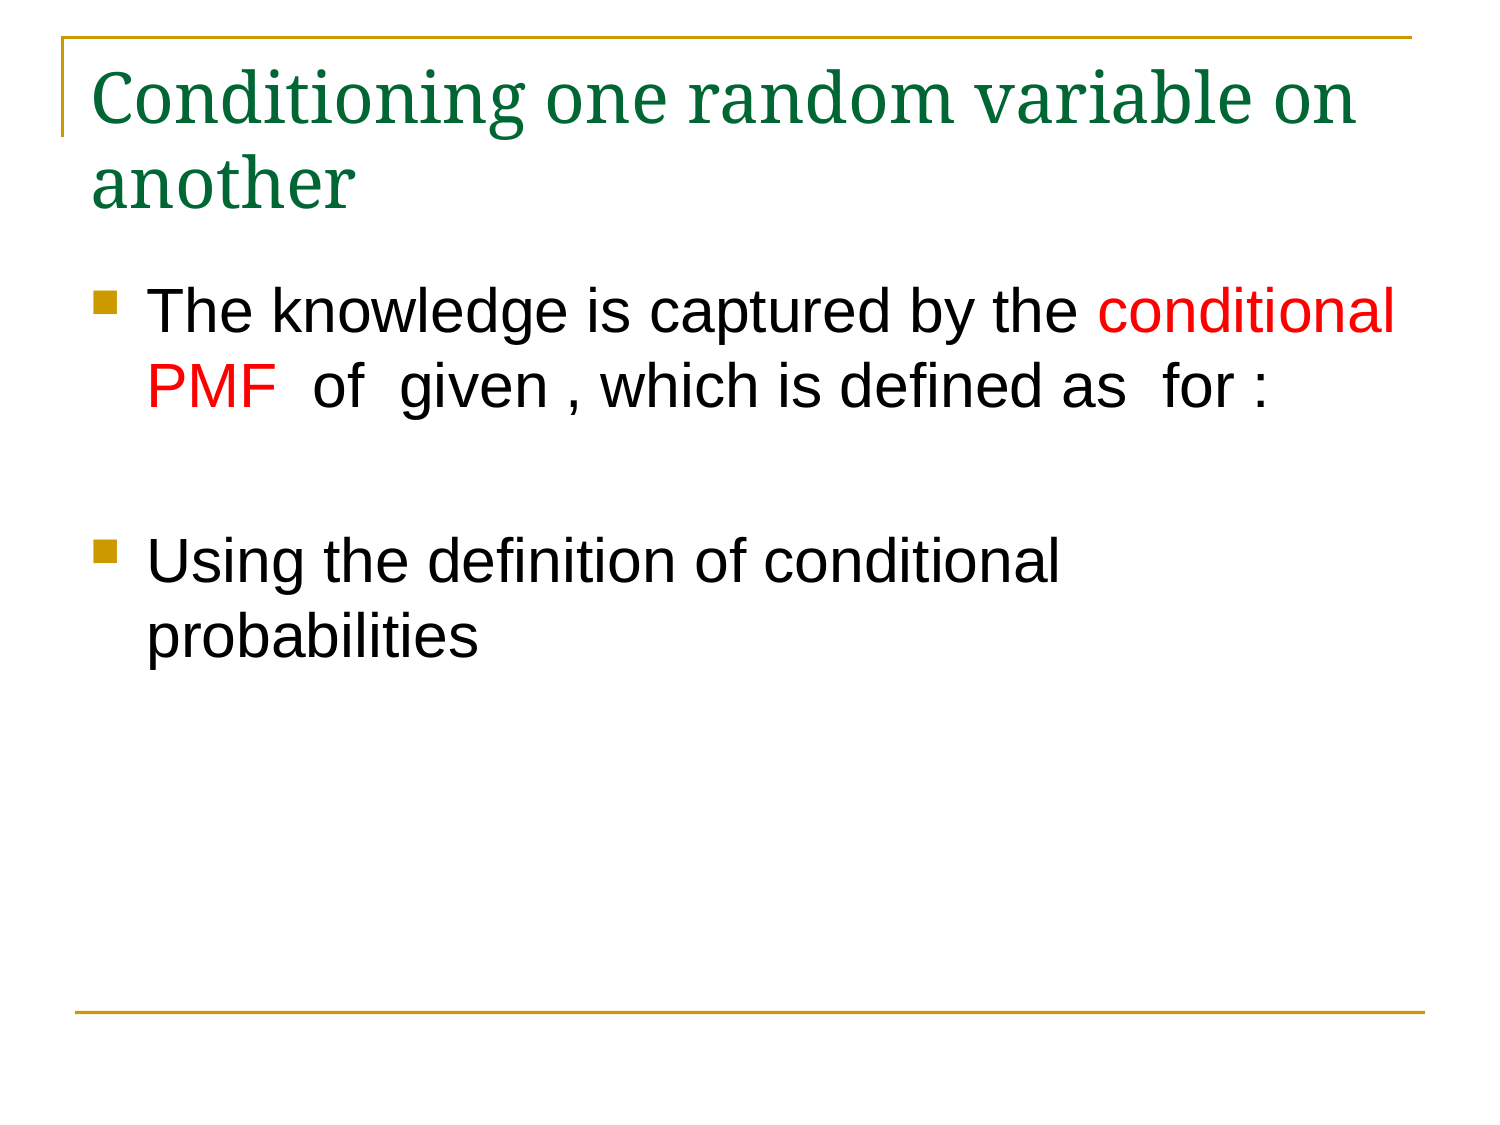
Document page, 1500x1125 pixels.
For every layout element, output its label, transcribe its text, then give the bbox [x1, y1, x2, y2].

title Conditioning one random variable on another [75, 45, 1425, 233]
